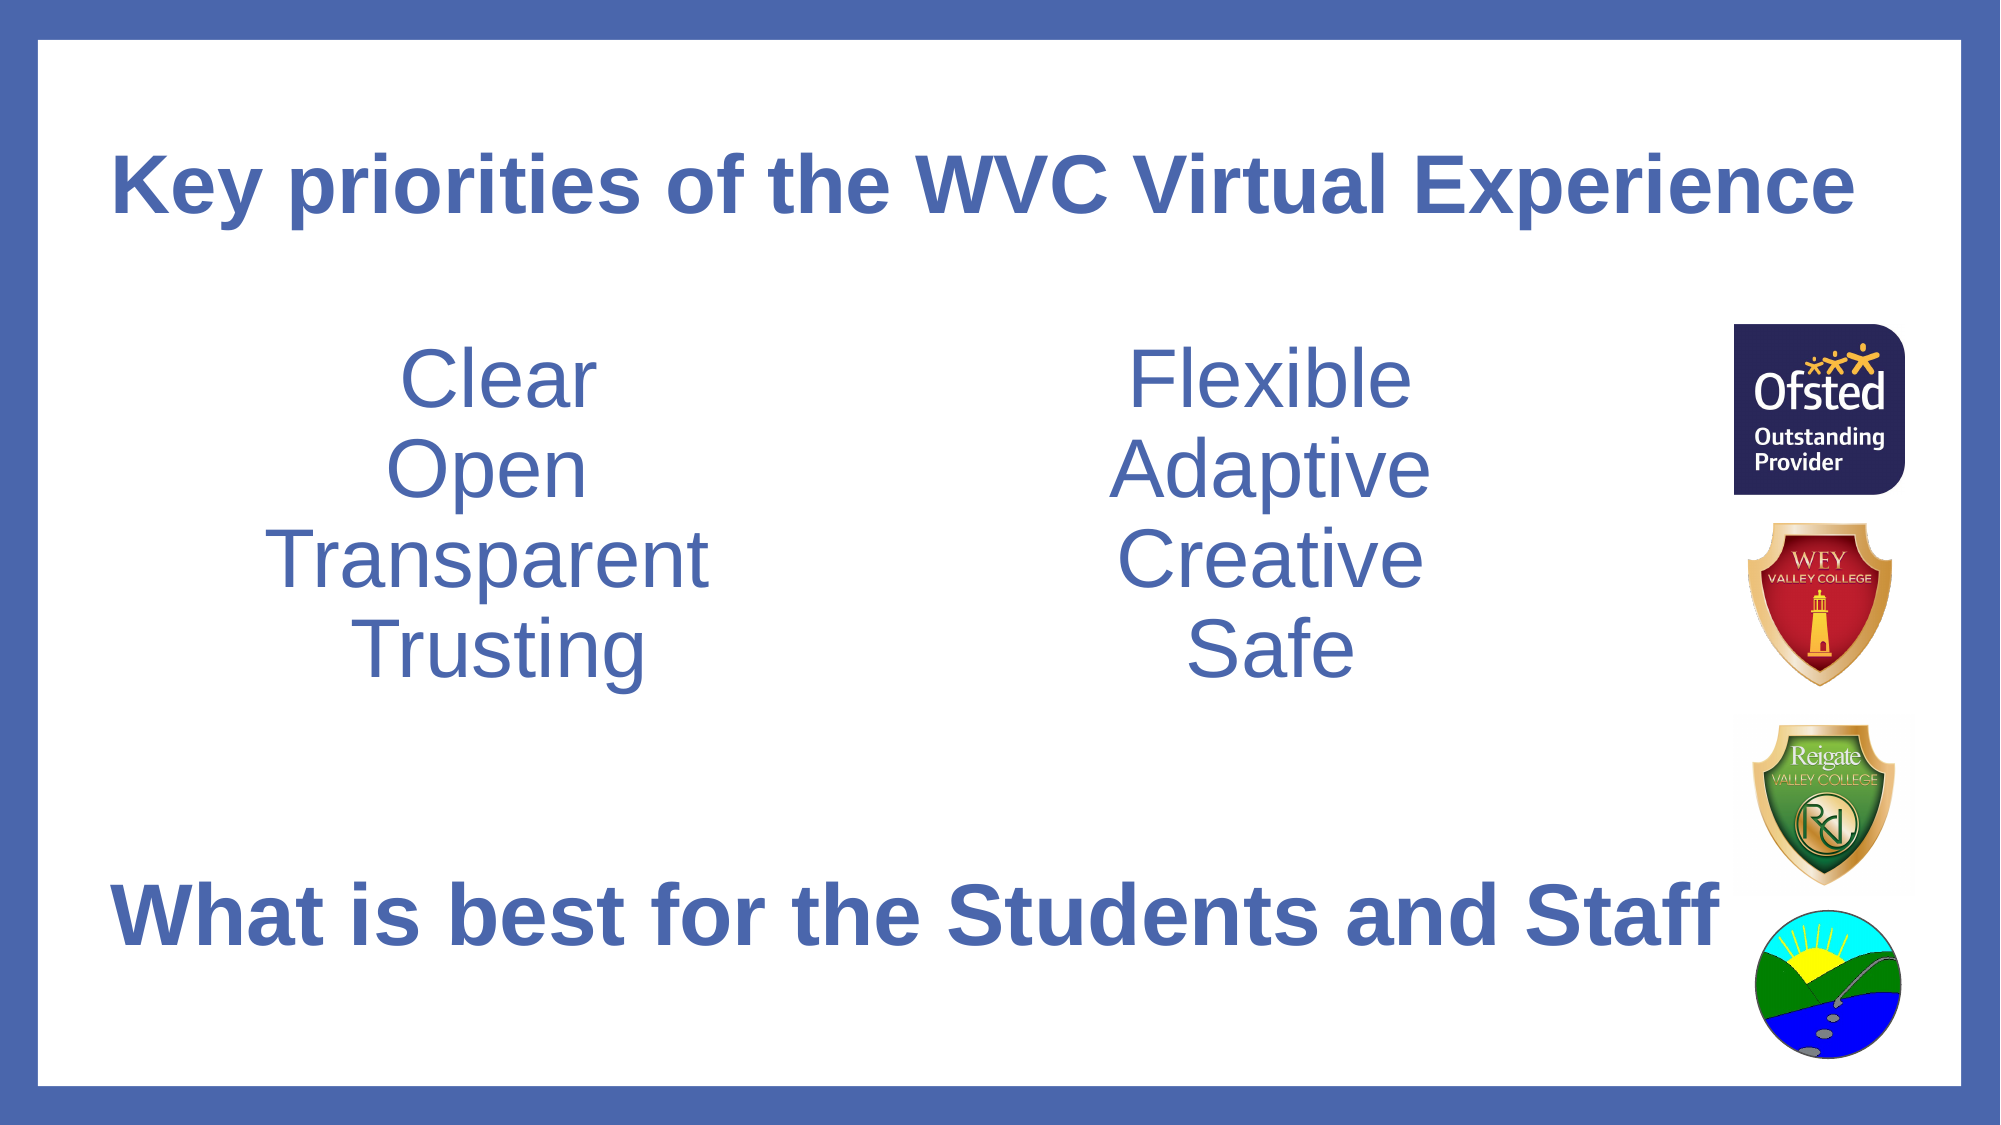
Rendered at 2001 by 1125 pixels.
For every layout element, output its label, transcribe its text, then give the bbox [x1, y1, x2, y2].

text_box What is best for the Students and Staff [95, 842, 1738, 1043]
picture [1733, 714, 1915, 896]
picture [1734, 324, 1905, 495]
title Key priorities of the WVC Virtual Experience [95, 75, 1890, 298]
list Clear Open Transparent Trusting [177, 328, 821, 797]
picture [1757, 912, 1899, 1057]
picture [1725, 509, 1915, 700]
list Flexible Adaptive Creative Safe [949, 328, 1593, 779]
